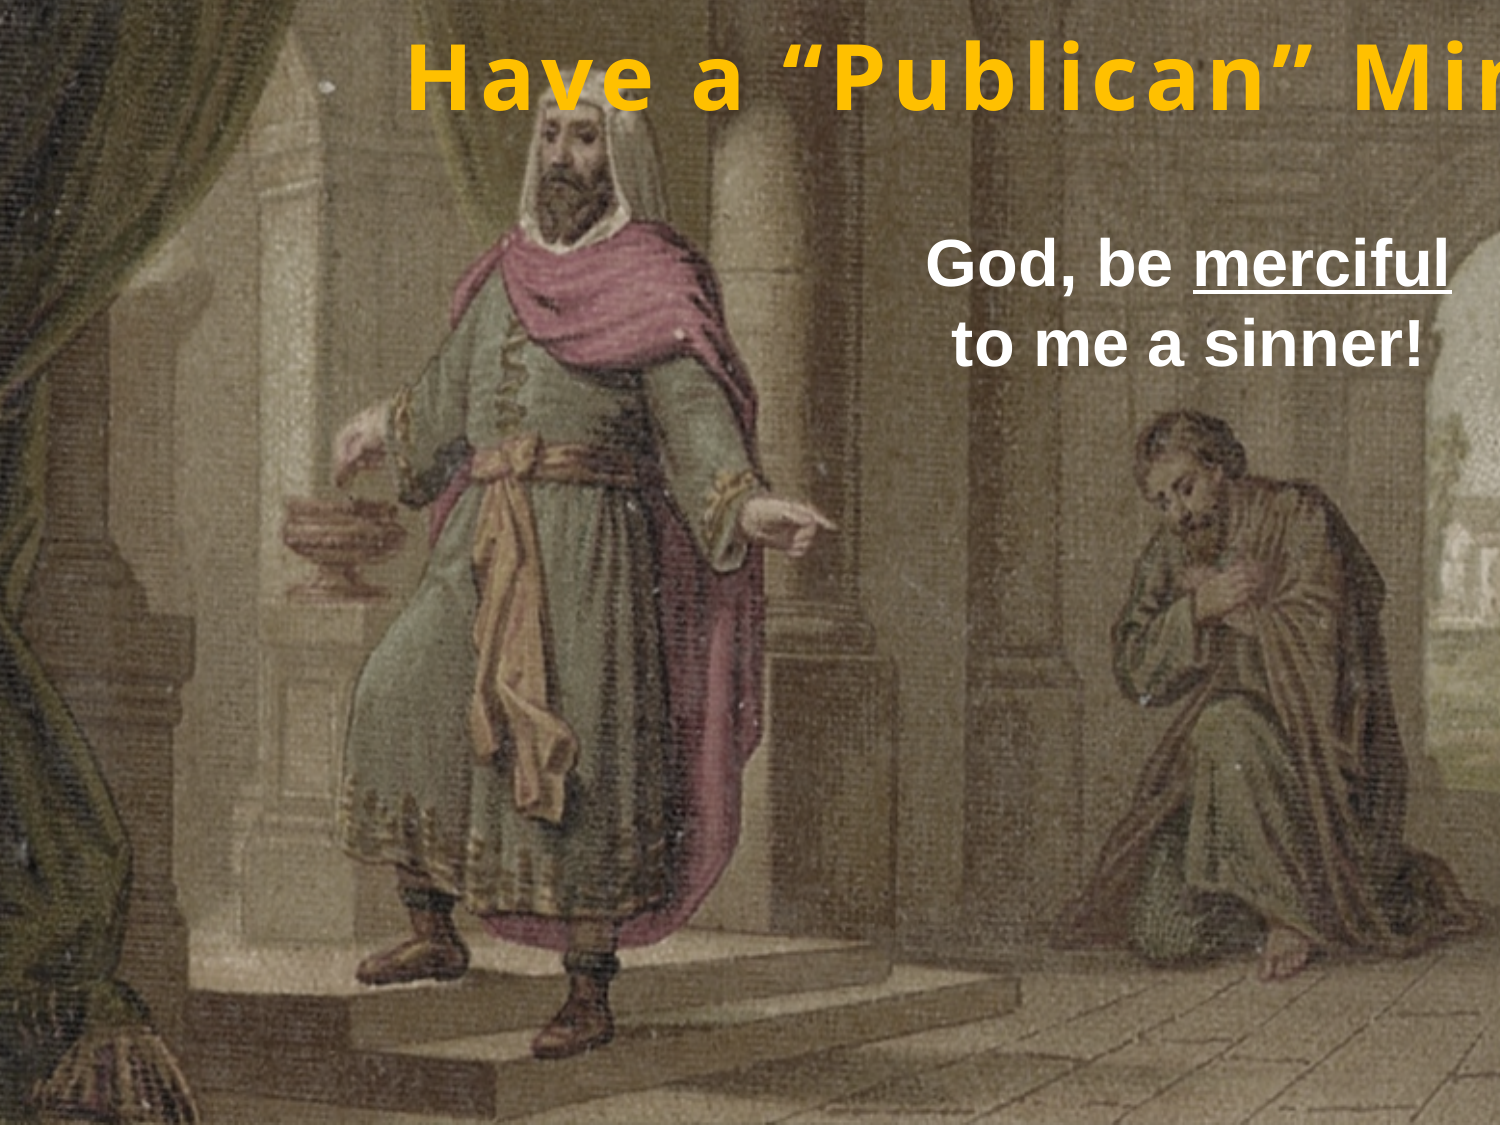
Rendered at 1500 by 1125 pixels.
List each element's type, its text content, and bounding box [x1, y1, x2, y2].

picture [0, 0, 1500, 1125]
text_box God, be merciful to me a sinner! [901, 212, 1477, 388]
text_box Have a “Publican” Mind [389, 11, 1500, 137]
